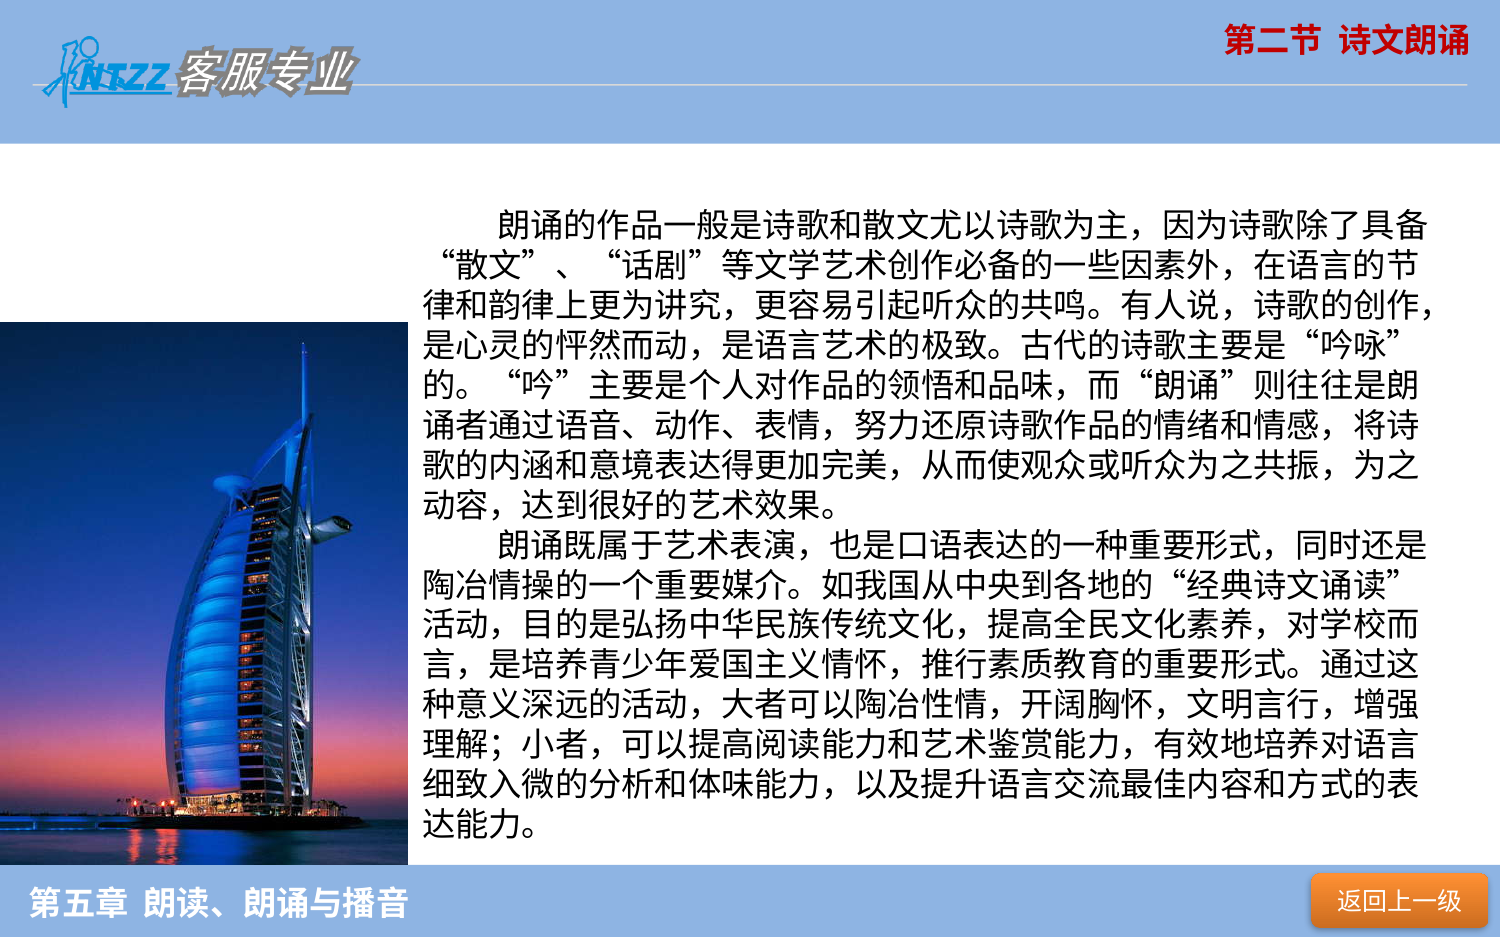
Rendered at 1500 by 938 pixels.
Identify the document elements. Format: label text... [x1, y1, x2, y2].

text_box 朗诵的作品一般是诗歌和散文尤以诗歌为主，因为诗歌除了具备“散文”、“话剧”等文学艺术创作必备的一些因素外，在语言的节律和韵律上更为讲究，更容易引起听众的共鸣。有人说，诗歌的创作，是心灵的怦然而动，是语言艺术的极致。古代的诗歌主要是“吟咏”的。“吟”主要是个人对作品的领悟和品味，而“朗诵”则往往是朗诵者通过语音、动作、表情，努力还原诗歌作品的情绪和情感，将诗歌的内涵和意境表达得更加完美，从而使观众或听众为之共振，为之动容，达到很好的艺术效果。 朗诵既属于艺术表演，也是口语表达的一种重要形式，同时还是陶冶情操的一个重要媒介。如我国从中央到各地的“经典诗文诵读”活动，目的是弘扬中华民族传统文化，提高全民文化素养，对学校而言，是培养青少年爱国主义情怀，推行素质教育的重要形式。通过这种意义深远的活动，大者可以陶冶性情，开阔胸怀，文明言行，增强理解；小者，可以提高阅读能力和艺术鉴赏能力，有效地培养对语言细致入微的分析和体味能力，以及提升语言交流最佳内容和方式的表达能力。 [407, 197, 1447, 851]
picture [85, 85, 92, 91]
picture [63, 44, 75, 72]
picture [74, 48, 85, 66]
text_box [0, 0, 1500, 144]
picture [74, 64, 84, 86]
text_box 第五章 朗读、朗诵与播音 [17, 876, 467, 928]
picture [67, 36, 362, 108]
text_box [0, 864, 1500, 937]
text_box 第二节 诗文朗诵 [954, 13, 1483, 65]
picture [82, 40, 96, 55]
text_box 返回上一级 [1311, 873, 1489, 929]
picture [101, 73, 111, 85]
picture [40, 36, 85, 108]
picture [0, 322, 408, 866]
